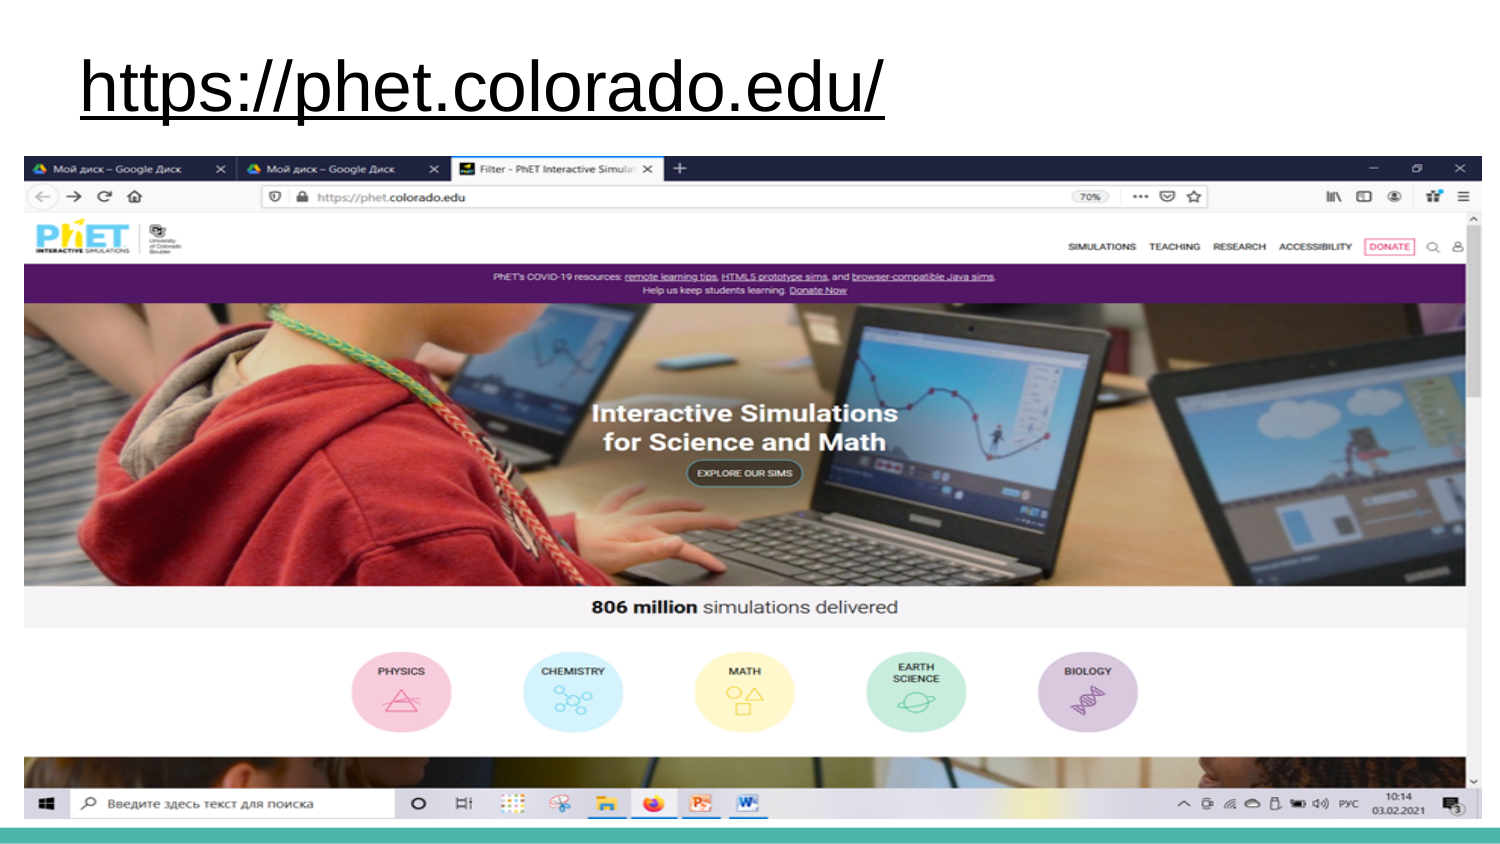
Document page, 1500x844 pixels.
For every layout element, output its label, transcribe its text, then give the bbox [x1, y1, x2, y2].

title https://phet.colorado.edu/ [64, 25, 1463, 142]
picture [24, 156, 1483, 819]
